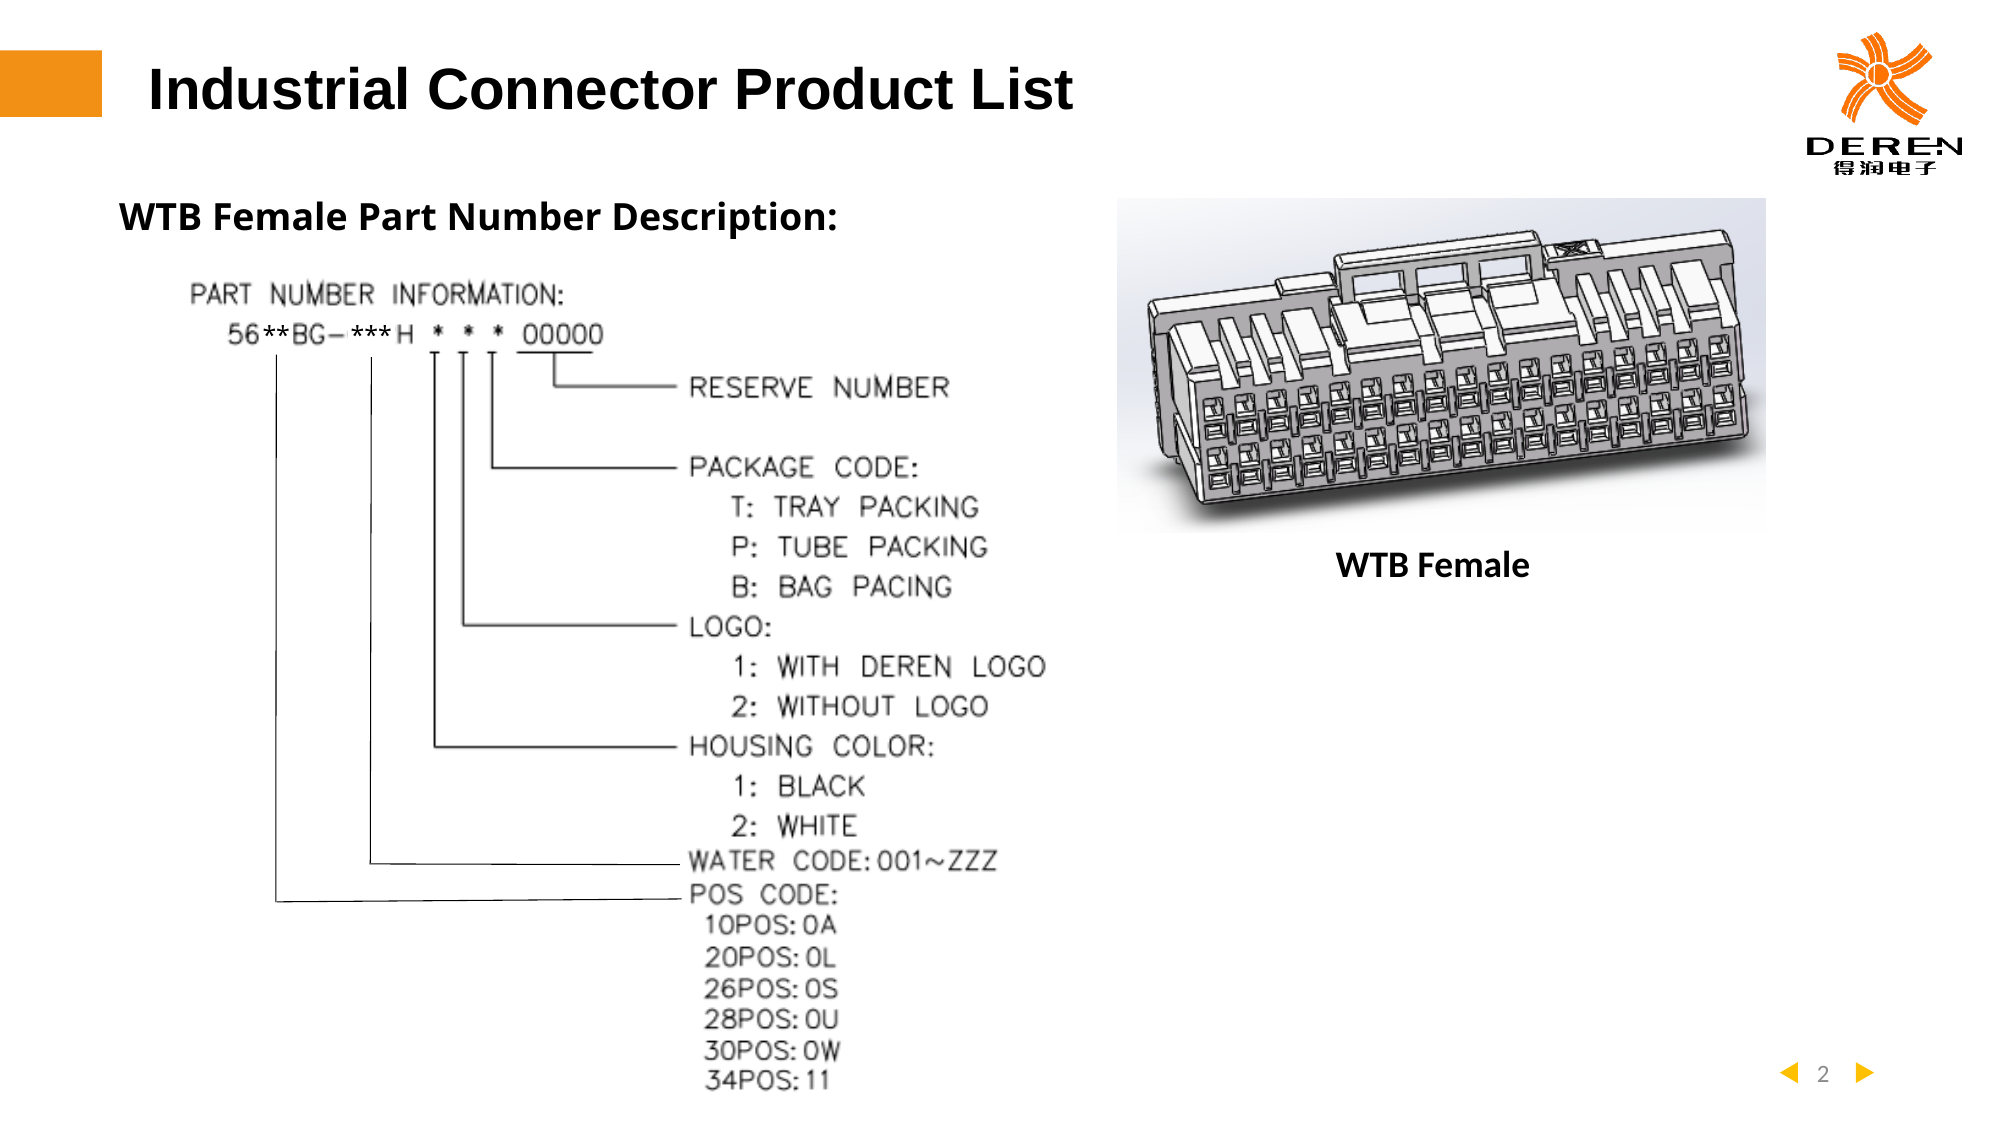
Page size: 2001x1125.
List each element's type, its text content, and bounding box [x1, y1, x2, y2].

picture [1807, 32, 1962, 175]
picture [134, 198, 1766, 1103]
text_box 2 [1801, 1042, 1885, 1102]
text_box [277, 898, 682, 902]
text_box WTB Female Part Number Description: [104, 185, 854, 246]
text_box Industrial Connector Product List [133, 53, 1117, 120]
text_box WTB Female [1320, 533, 1546, 592]
